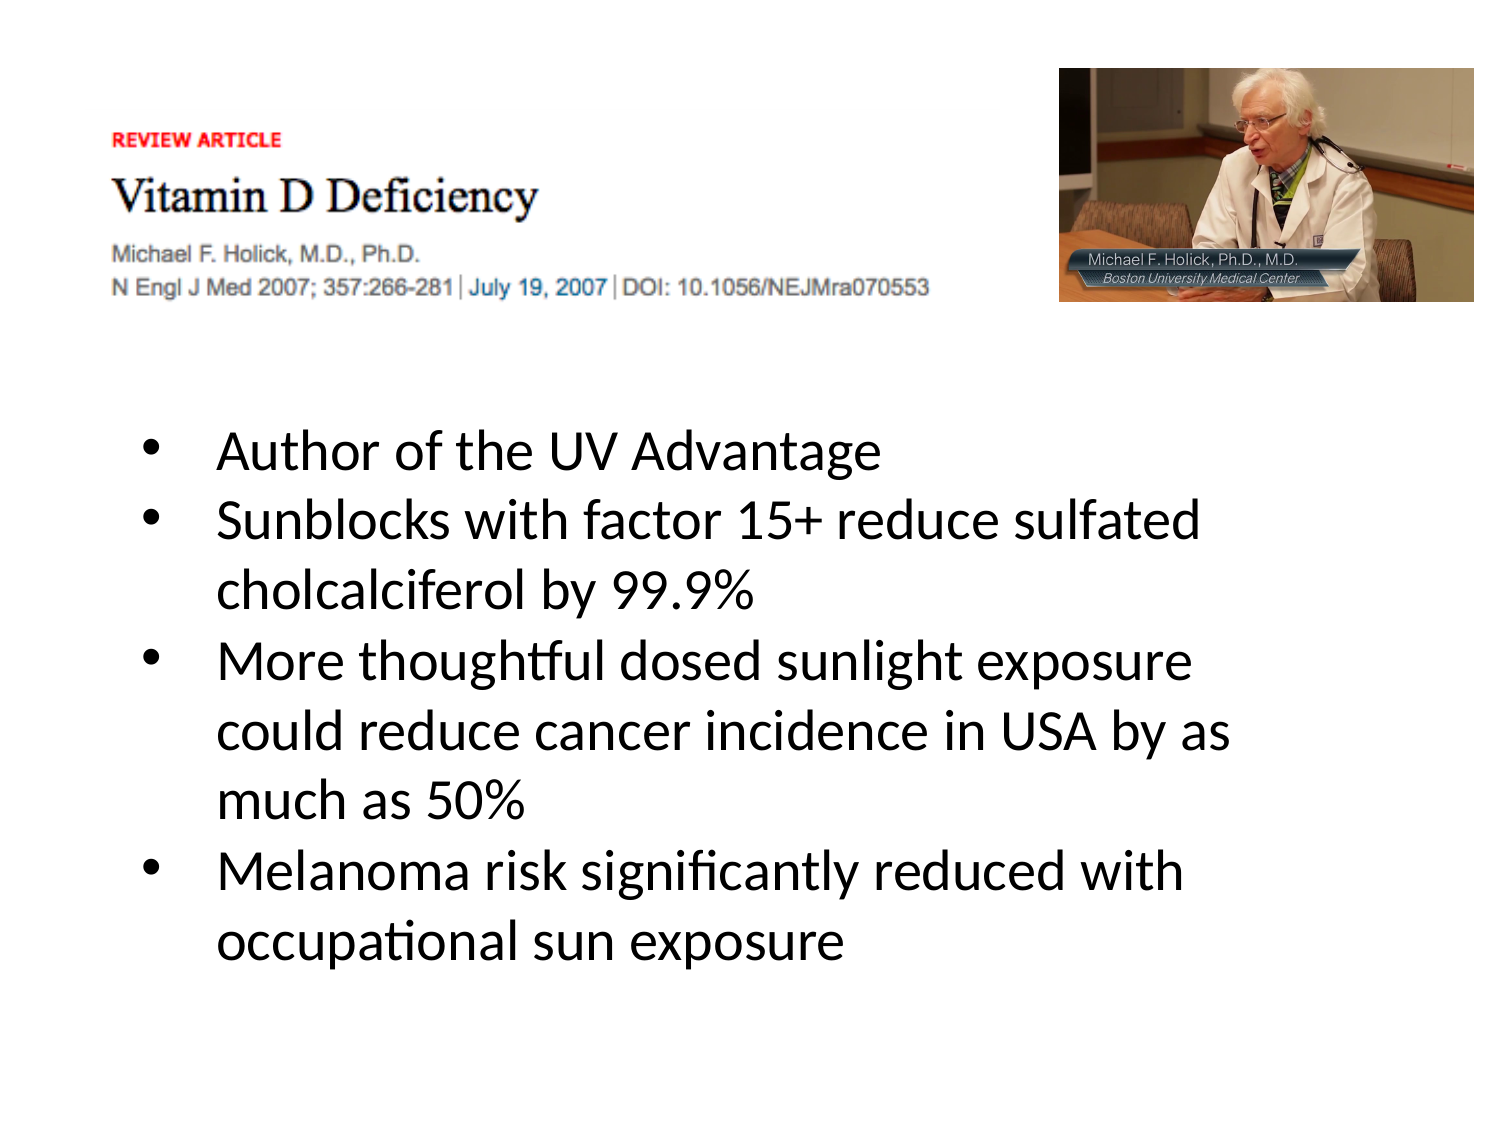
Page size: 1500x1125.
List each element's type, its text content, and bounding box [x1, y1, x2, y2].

text_box Author of the UV Advantage Sunblocks with factor 15+ reduce sulfated cholcalciferol by 99.9% More thoughtful dosed sunlight exposure could reduce cancer incidence in USA by as much as 50% Melanoma risk significantly reduced with occupational sun exposure [126, 404, 1302, 979]
picture [85, 107, 1001, 344]
picture [1059, 68, 1474, 302]
